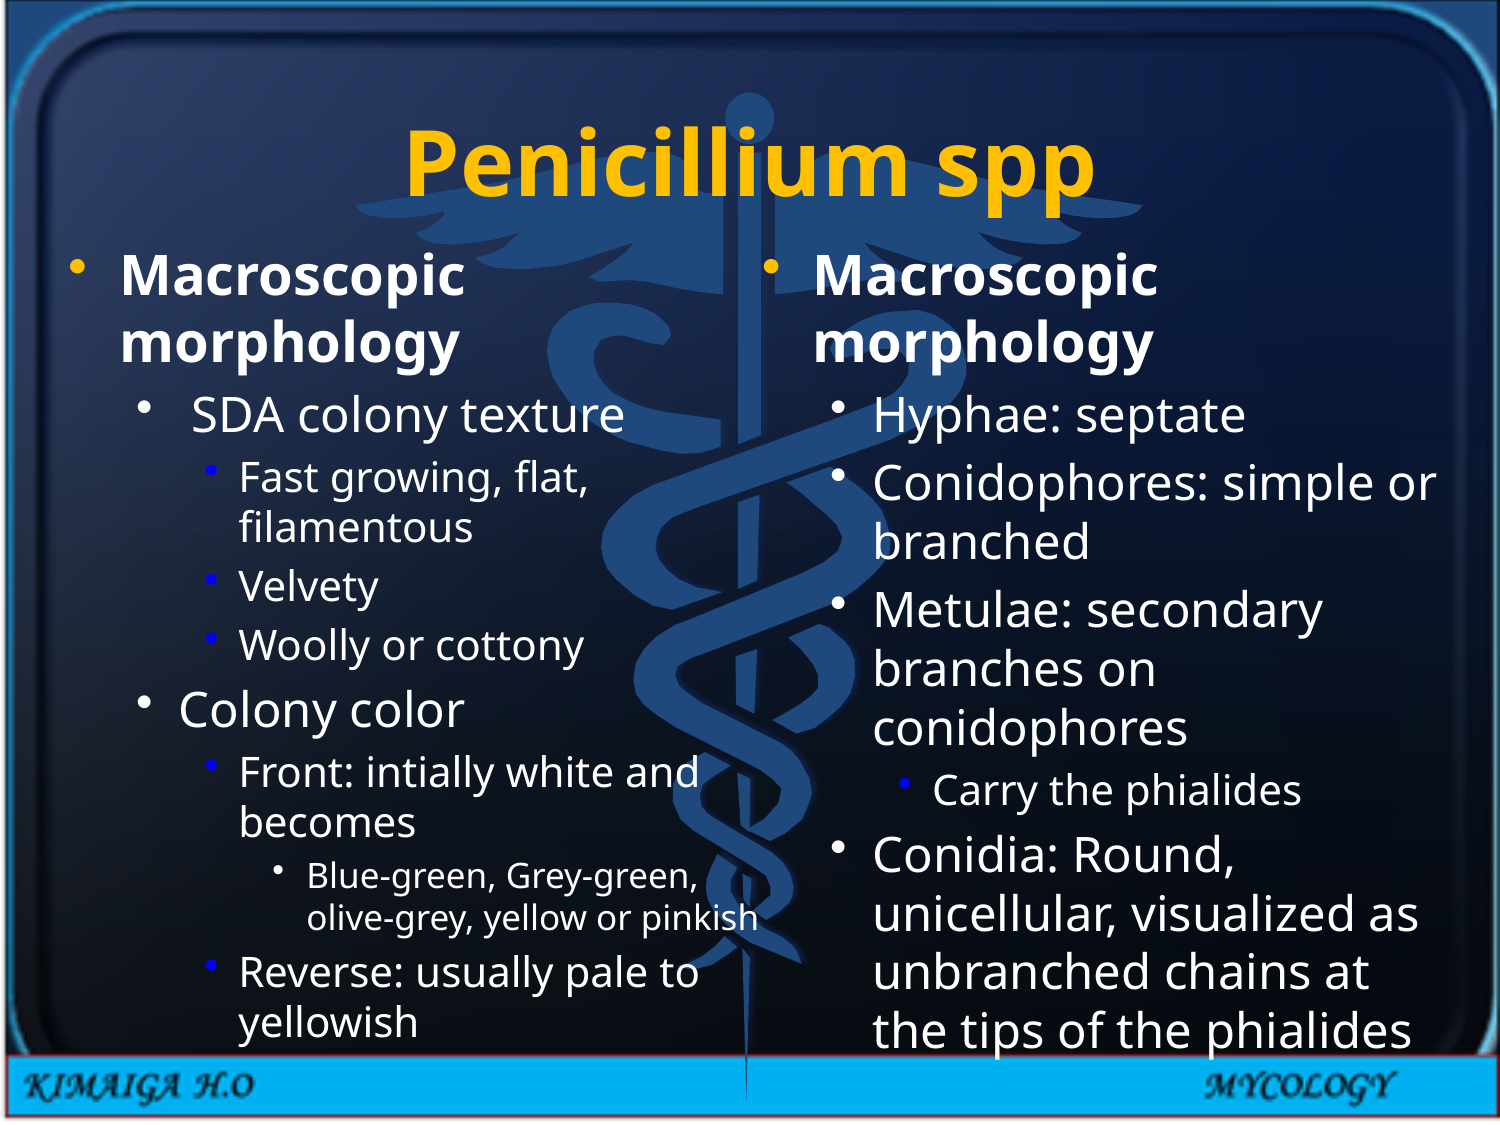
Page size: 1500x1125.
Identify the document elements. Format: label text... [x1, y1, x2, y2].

title Penicillium spp [112, 65, 1388, 231]
picture [0, 0, 1500, 1125]
list Macroscopic morphology SDA colony texture Fast growing, flat, filamentous Velvety Woolly or cottony Colony color Front: intially white and becomes Blue-green, Grey-green, olive-grey, yellow or pinkish Reverse: usually pale to yellowish Macroscopic morphology Hyphae: septate Conidophores: simple or branched Metulae: secondary branches on conidophores Carry the phialides Conidia: Round, unicellular, visualized as unbranched chains at the tips of the phialides [53, 231, 1471, 1083]
